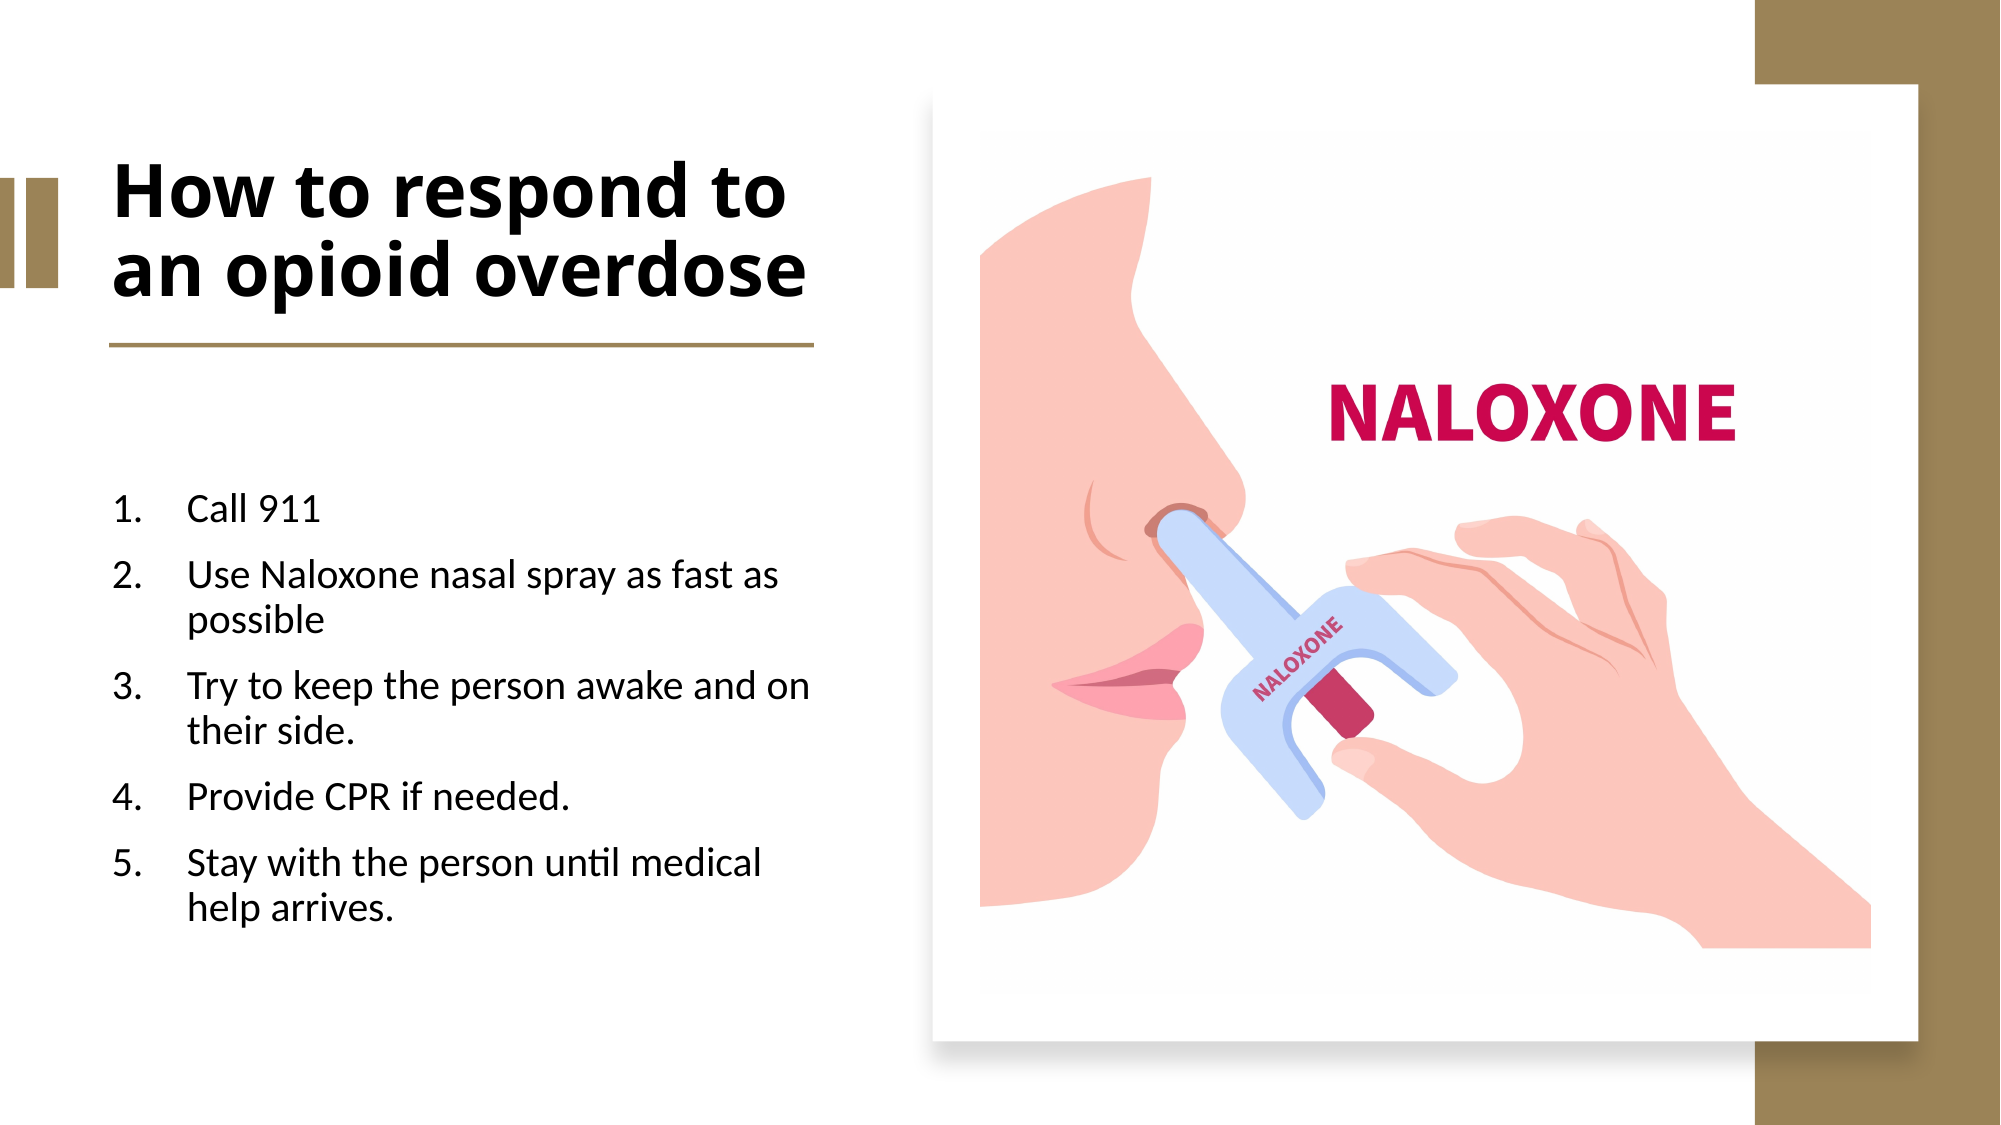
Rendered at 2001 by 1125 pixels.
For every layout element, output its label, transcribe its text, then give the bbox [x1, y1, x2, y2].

text_box [1754, 0, 2000, 1125]
text_box [0, 0, 1754, 1125]
title How to respond to an opioid overdose [96, 140, 845, 326]
list Call 911 Use Naloxone nasal spray as fast as possible Try to keep the person awake and on their side. Provide CPR if needed. Stay with the person until medical help arrives. [96, 382, 845, 1036]
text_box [0, 177, 59, 289]
picture [980, 131, 1871, 994]
text_box [108, 342, 815, 348]
text_box [932, 83, 1919, 1042]
